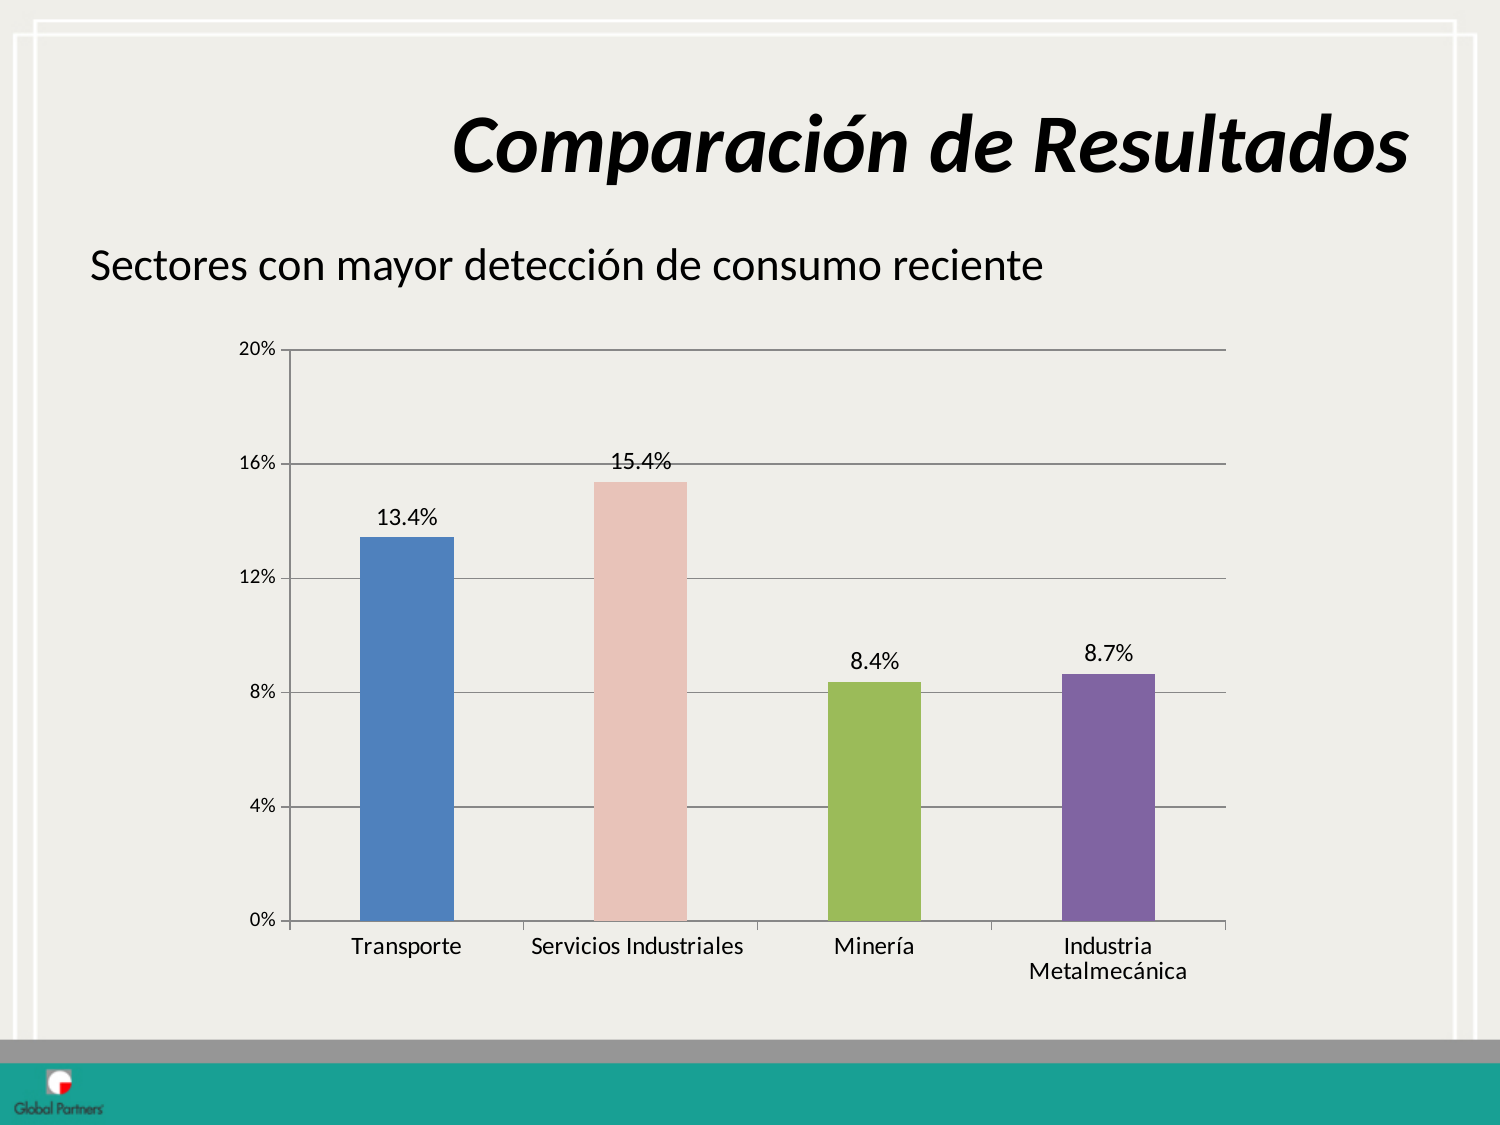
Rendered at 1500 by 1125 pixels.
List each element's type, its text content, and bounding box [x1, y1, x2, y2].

picture [0, 0, 1500, 1125]
chart [218, 326, 1247, 1000]
list Sectores con mayor detección de consumo reciente [75, 227, 1425, 398]
title Comparación de Resultados [75, 45, 1425, 227]
